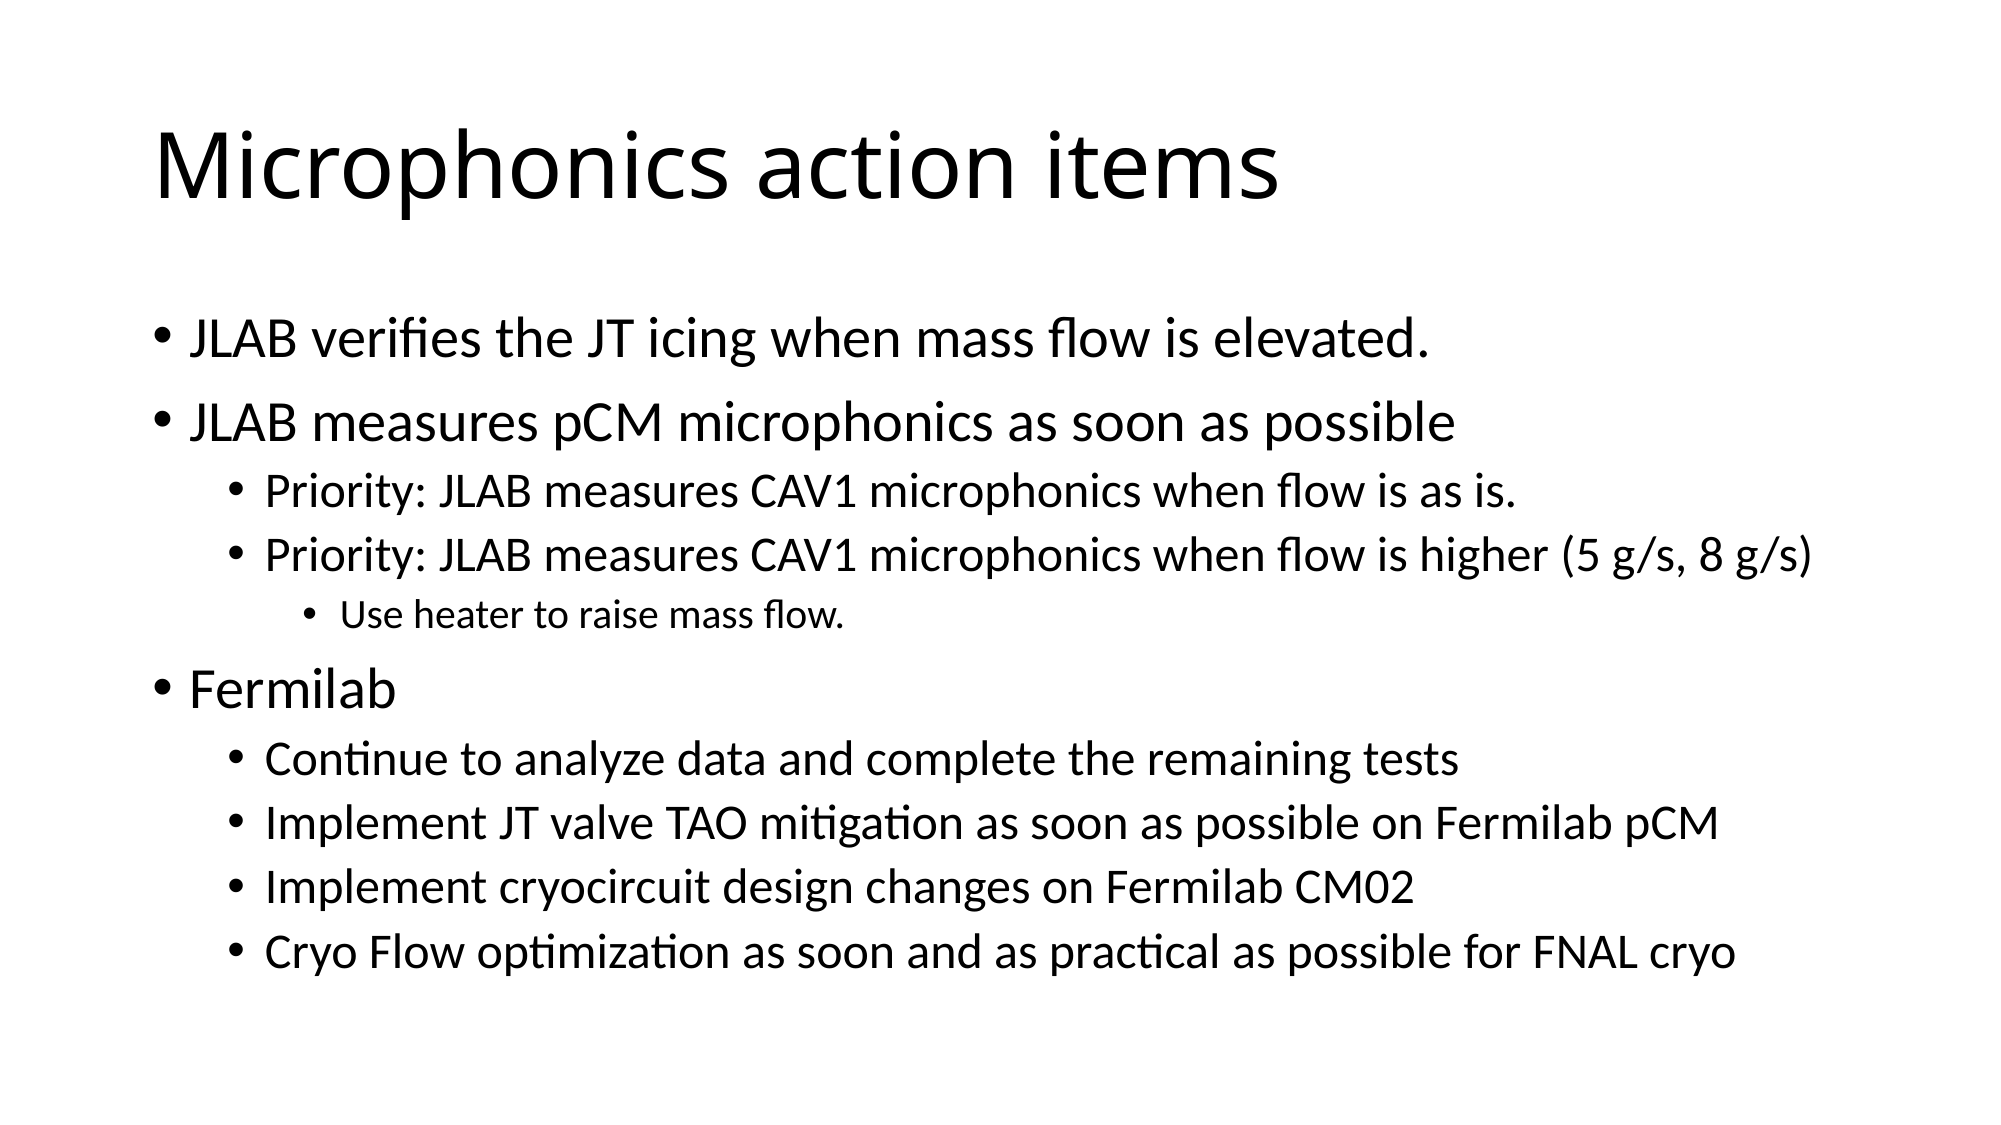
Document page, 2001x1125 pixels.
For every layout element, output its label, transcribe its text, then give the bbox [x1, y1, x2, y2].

title Microphonics action items [137, 59, 1863, 278]
list JLAB verifies the JT icing when mass flow is elevated. JLAB measures pCM microphonics as soon as possible Priority: JLAB measures CAV1 microphonics when flow is as is. Priority: JLAB measures CAV1 microphonics when flow is higher (5 g/s, 8 g/s) Use heater to raise mass flow. Fermilab Continue to analyze data and complete the remaining tests Implement JT valve TAO mitigation as soon as possible on Fermilab pCM Implement cryocircuit design changes on Fermilab CM02 Cryo Flow optimization as soon and as practical as possible for FNAL cryo [137, 299, 1863, 1014]
